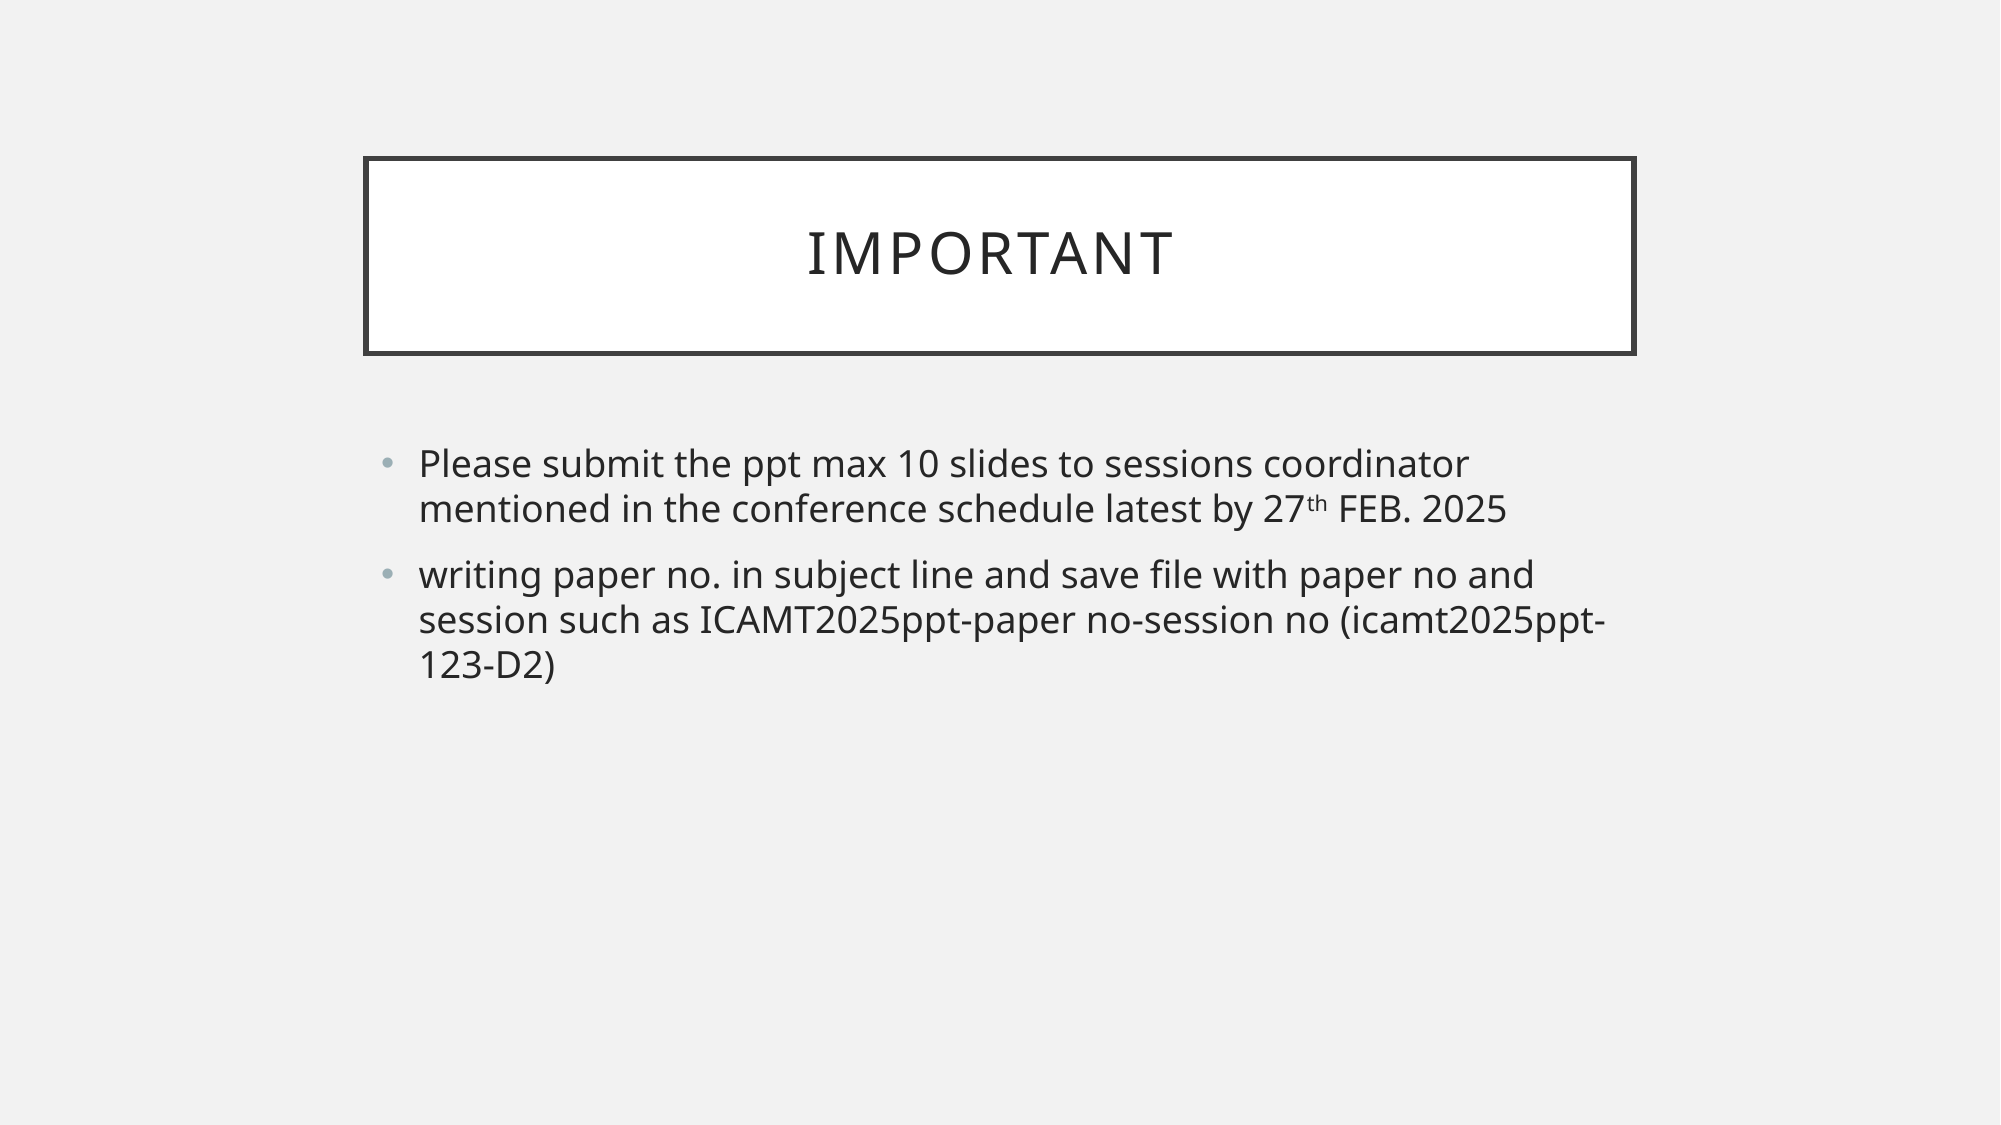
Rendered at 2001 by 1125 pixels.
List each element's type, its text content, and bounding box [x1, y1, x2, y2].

title Important [363, 156, 1637, 356]
list Please submit the ppt max 10 slides to sessions coordinator mentioned in the conference schedule latest by 27th FEB. 2025 writing paper no. in subject line and save file with paper no and session such as ICAMT2025ppt-paper no-session no (icamt2025ppt-123-D2) [366, 432, 1634, 942]
